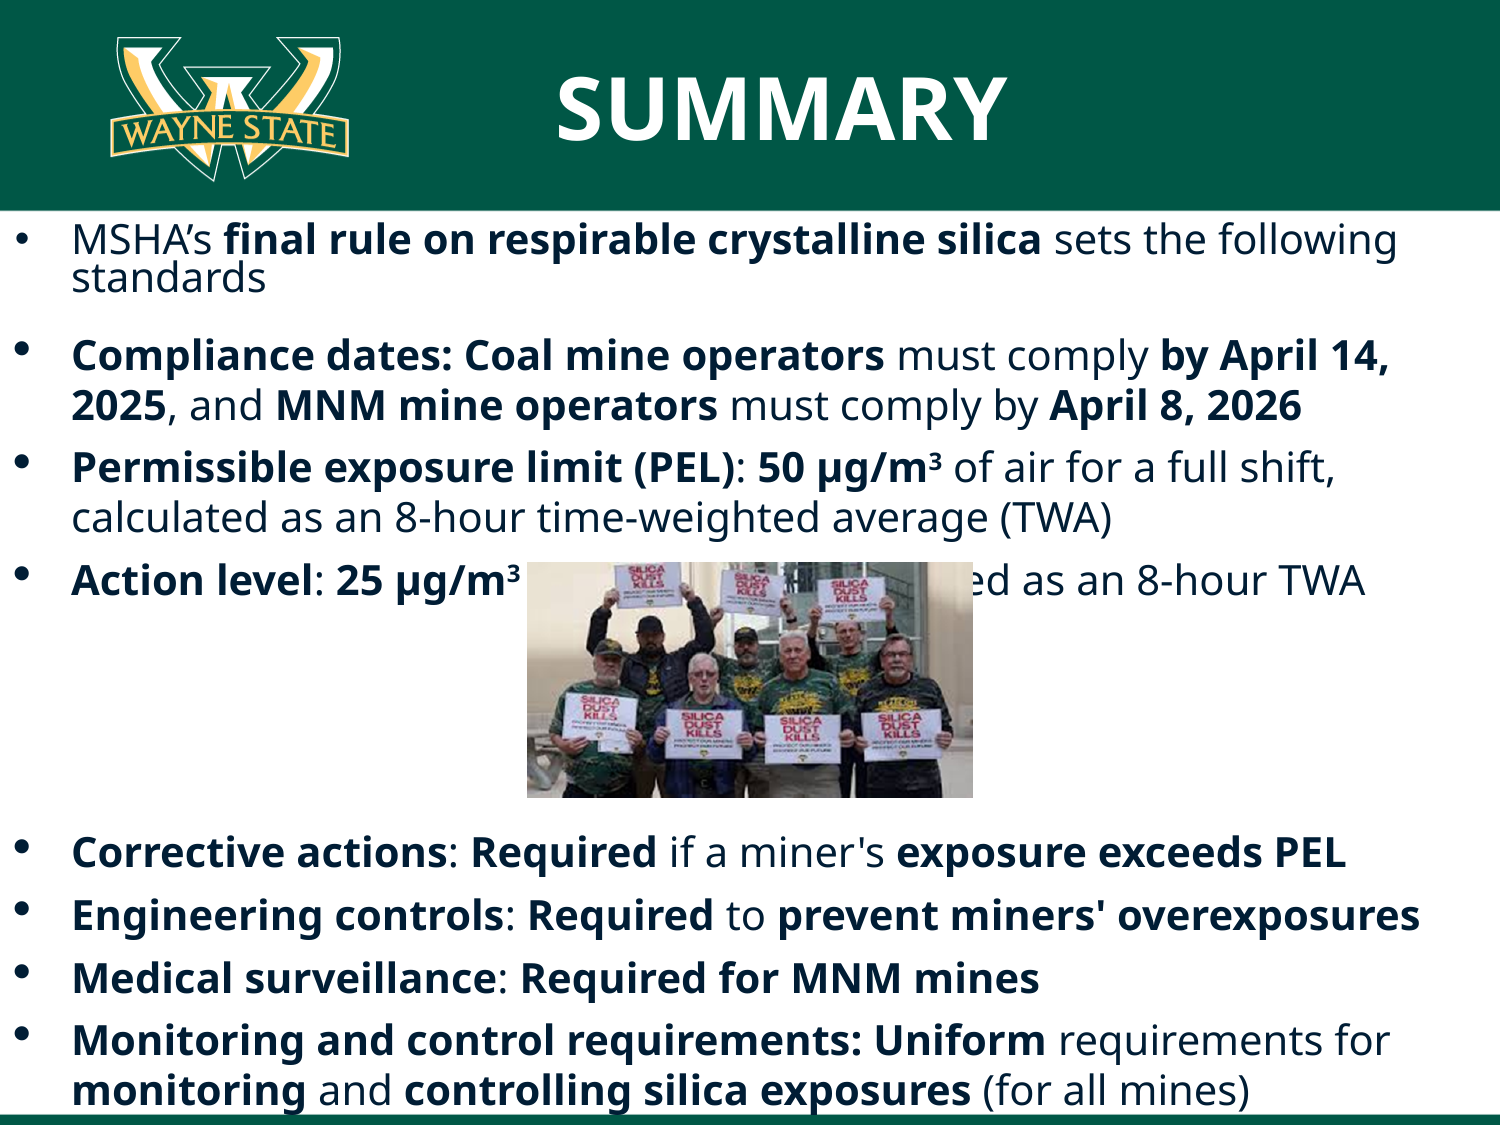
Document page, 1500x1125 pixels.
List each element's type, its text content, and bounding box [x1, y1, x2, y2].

text_box MSHA’s final rule on respirable crystalline silica sets the following standards Compliance dates: Coal mine operators must comply by April 14, 2025, and MNM mine operators must comply by April 8, 2026 Permissible exposure limit (PEL): 50 µg/m3 of air for a full shift, calculated as an 8-hour time-weighted average (TWA) Action level: 25 µg/m3 for a full shift, calculated as an 8-hour TWA Corrective actions: Required if a miner's exposure exceeds PEL Engineering controls: Required to prevent miners' overexposures Medical surveillance: Required for MNM mines Monitoring and control requirements: Uniform requirements for monitoring and controlling silica exposures (for all mines) [0, 218, 1500, 1122]
picture [526, 562, 974, 798]
title SUMMARY [138, 45, 1425, 168]
picture [0, 0, 1500, 218]
